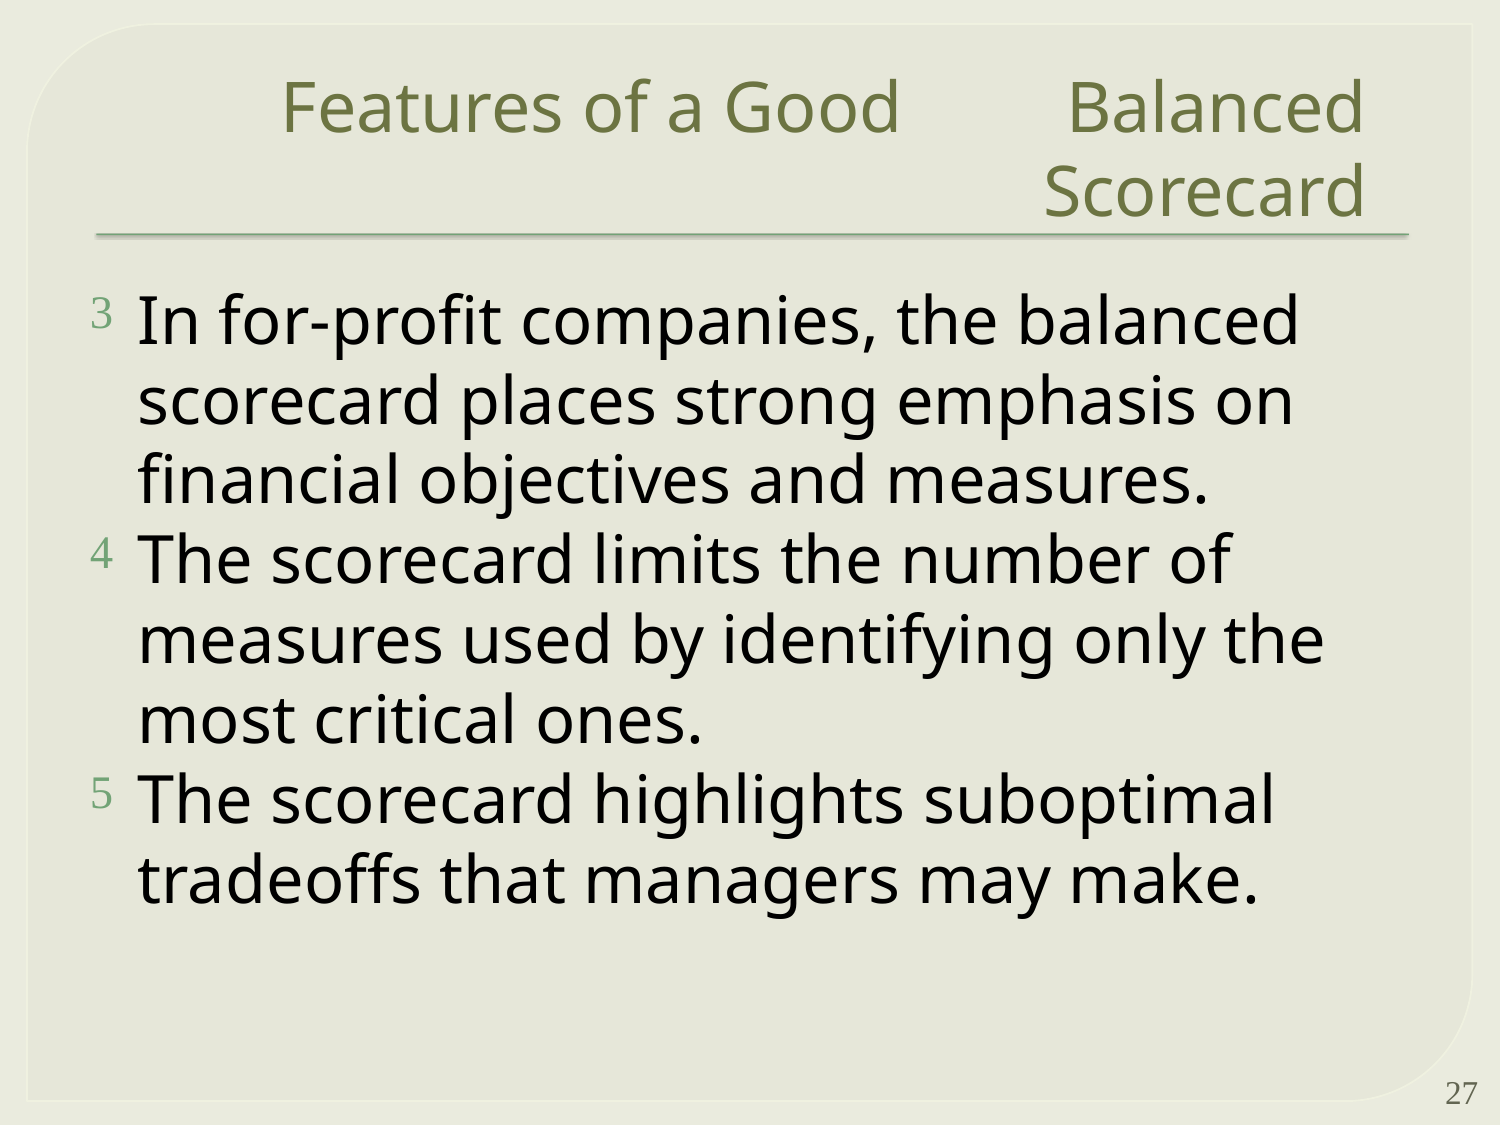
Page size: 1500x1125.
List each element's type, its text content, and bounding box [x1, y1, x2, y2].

list In for-profit companies, the balanced scorecard places strong emphasis on financial objectives and measures. The scorecard limits the number of measures used by identifying only the most critical ones. The scorecard highlights suboptimal tradeoffs that managers may make. [75, 270, 1425, 1013]
slide_number 27 [1417, 1068, 1494, 1114]
title Features of a Good Balanced Scorecard [110, 53, 1383, 238]
